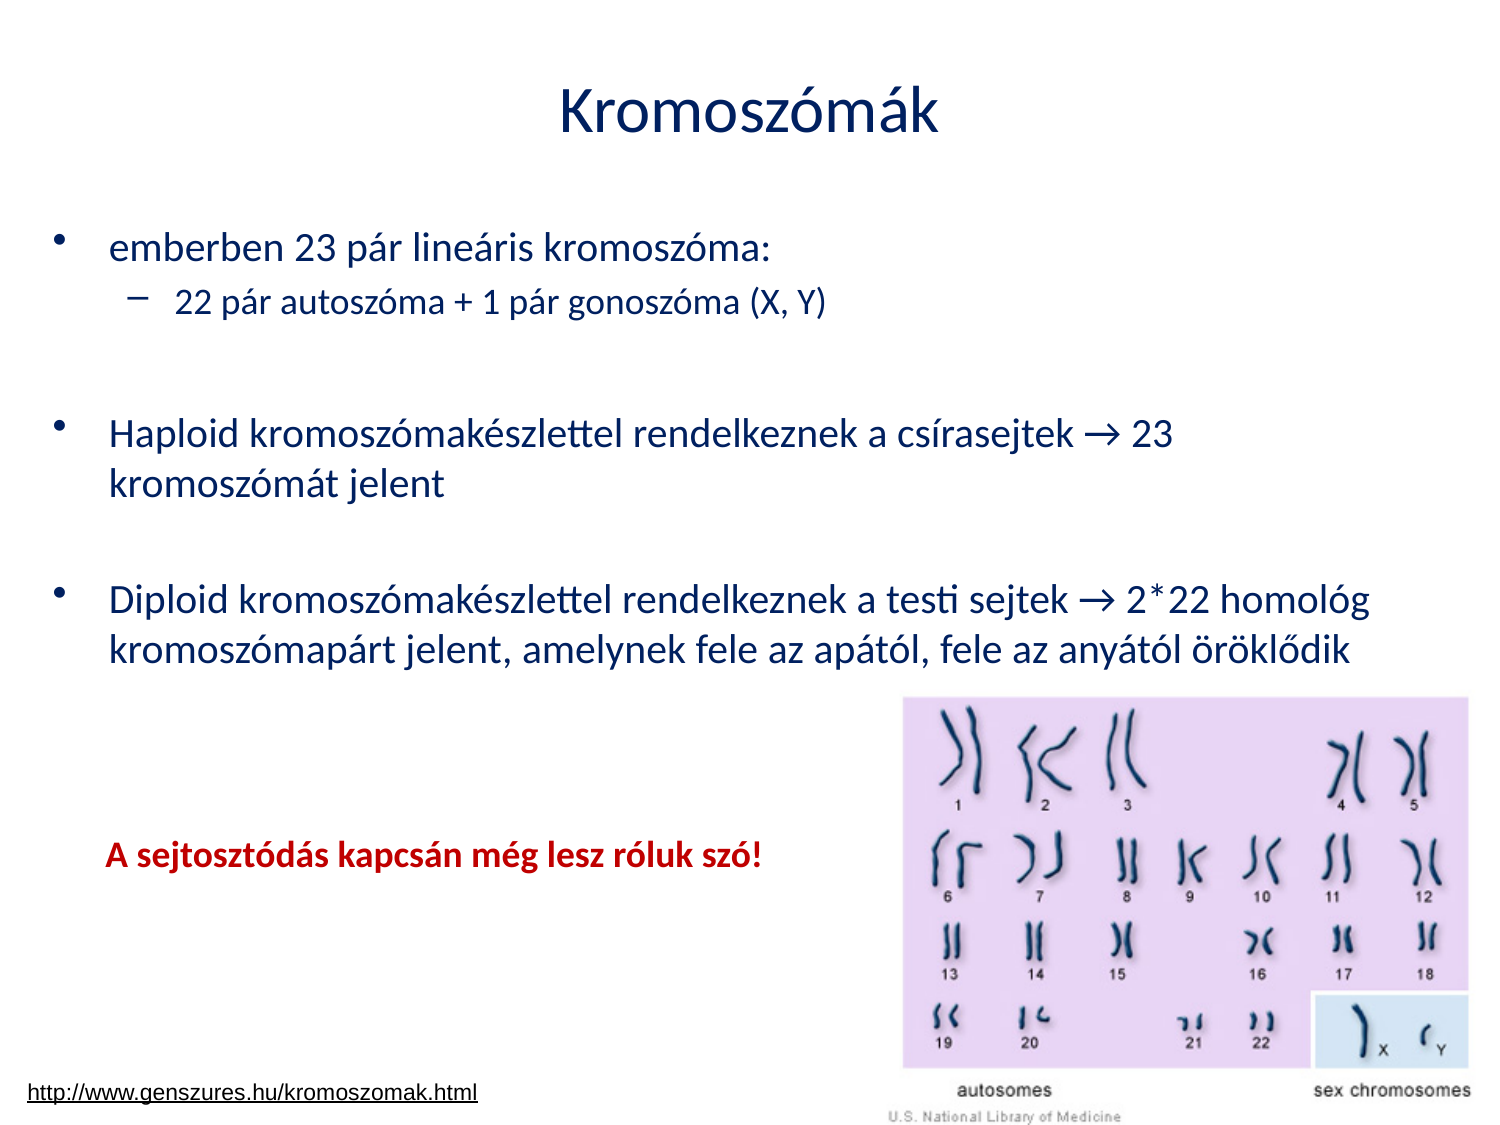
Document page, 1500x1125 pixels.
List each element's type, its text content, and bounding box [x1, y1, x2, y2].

title Kromoszómák [74, 12, 1426, 201]
text_box A sejtosztódás kapcsán még lesz róluk szó! [90, 822, 780, 882]
text_box http://www.genszures.hu/kromoszomak.html [12, 1069, 500, 1112]
list emberben 23 pár lineáris kromoszóma: 22 pár autoszóma + 1 pár gonoszóma (X, Y) Haploid kromoszómakészlettel rendelkeznek a csírasejtek → 23 kromoszómát jelent Diploid kromoszómakészlettel rendelkeznek a testi sejtek → 2*22 homológ kromoszómapárt jelent, amelynek fele az apától, fele az anyától öröklődik [37, 212, 1388, 726]
picture [874, 677, 1500, 1125]
